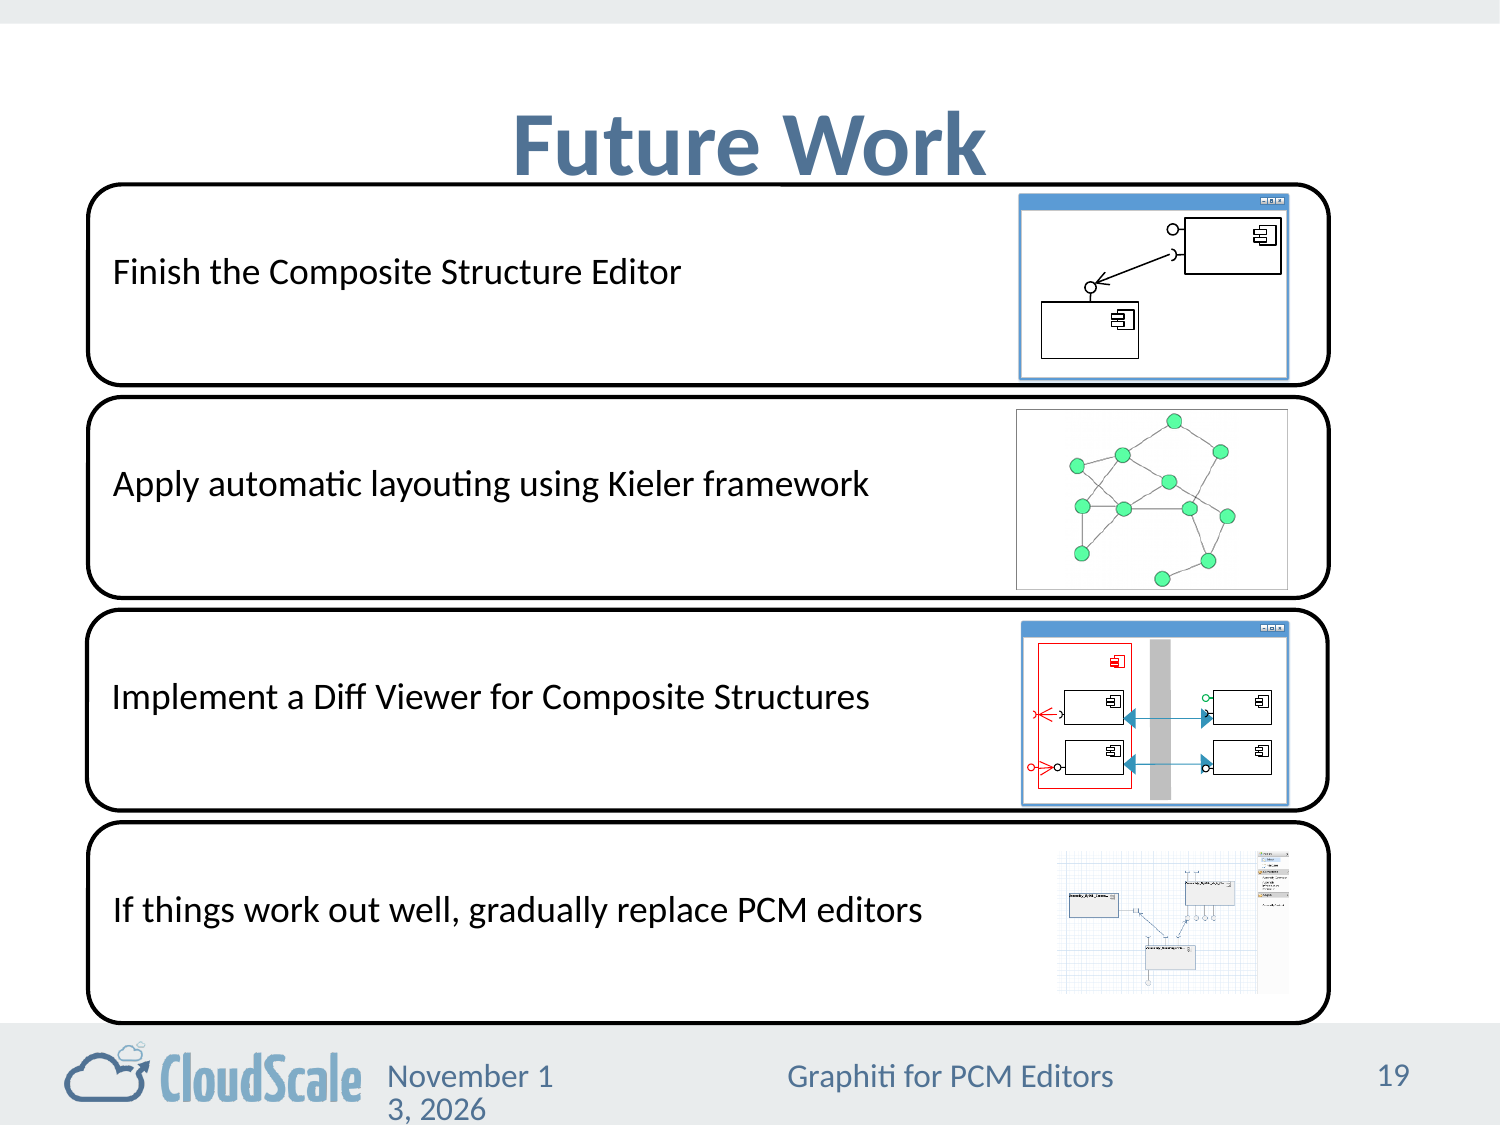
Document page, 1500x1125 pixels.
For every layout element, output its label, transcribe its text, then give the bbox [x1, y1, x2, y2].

title Future Work [75, 45, 1425, 233]
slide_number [371, 1044, 585, 1104]
footer Graphiti for PCM Editors [631, 1044, 1270, 1104]
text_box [87, 183, 1330, 386]
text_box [87, 396, 1330, 599]
picture [64, 1041, 361, 1102]
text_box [87, 821, 1330, 1024]
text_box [86, 609, 1329, 812]
slide_number 19 [1328, 1042, 1425, 1103]
